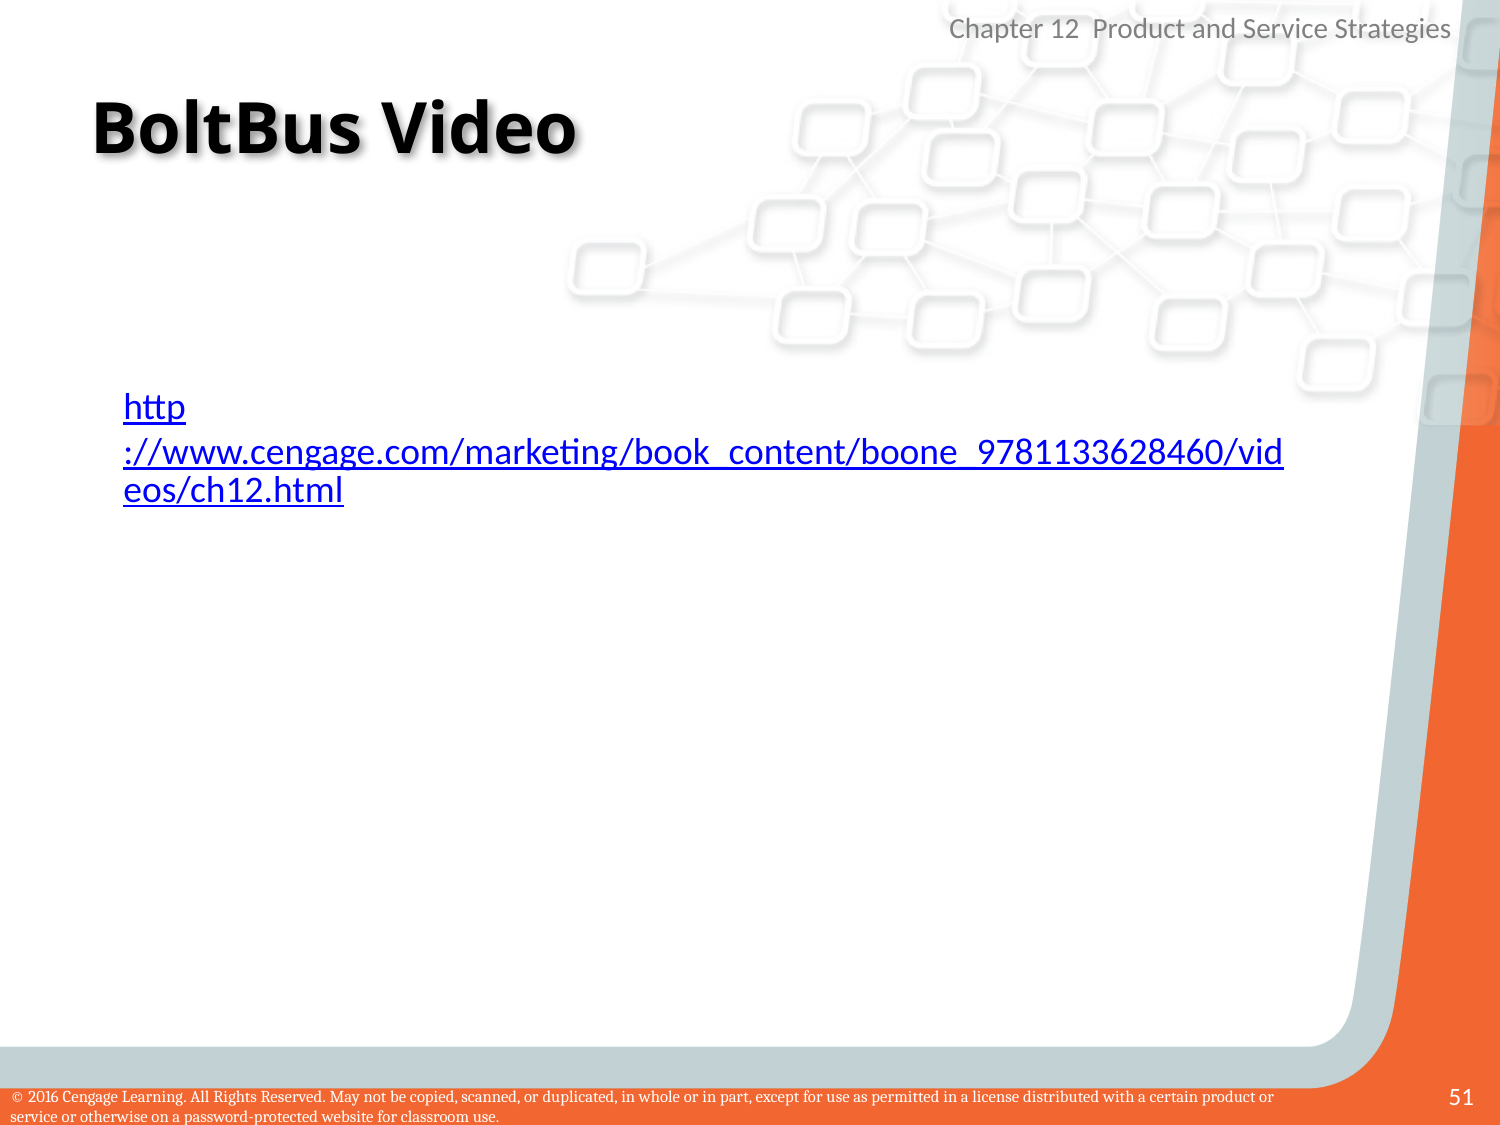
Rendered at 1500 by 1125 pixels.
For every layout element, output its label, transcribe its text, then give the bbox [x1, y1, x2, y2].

picture [0, 0, 1500, 1125]
slide_number 51 [1139, 1065, 1490, 1125]
text_box http://www.cengage.com/marketing/book_content/boone_9781133628460/videos/ch12.html [108, 374, 1313, 525]
title BoltBus Video [75, 45, 1425, 205]
